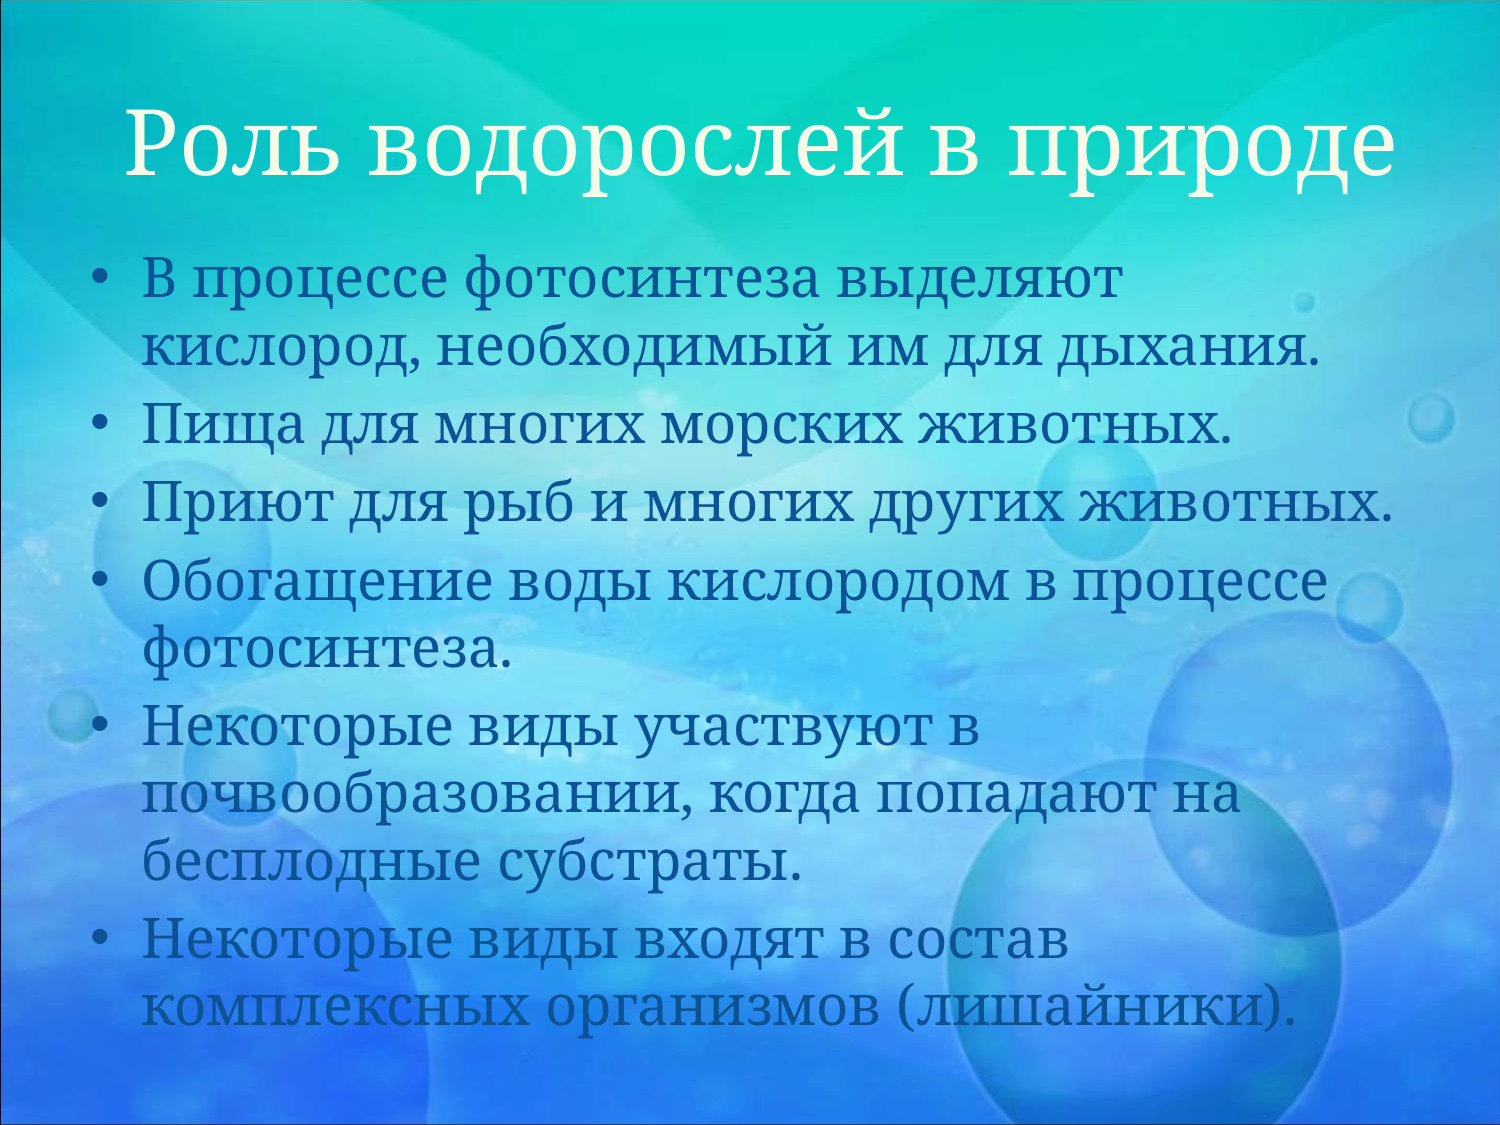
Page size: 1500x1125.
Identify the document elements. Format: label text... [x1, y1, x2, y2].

picture [0, 0, 1500, 1125]
list В процессе фотосинтеза выделяют кислород, необходимый им для дыхания. Пища для многих морских животных. Приют для рыб и многих других животных. Обогащение воды кислородом в процессе фотосинтеза. Некоторые виды участвуют в почвообразовании, когда попадают на бесплодные субстраты. Некоторые виды входят в состав комплексных организмов (лишайники). [74, 234, 1426, 1079]
title Роль водорослей в природе [75, 45, 1425, 233]
